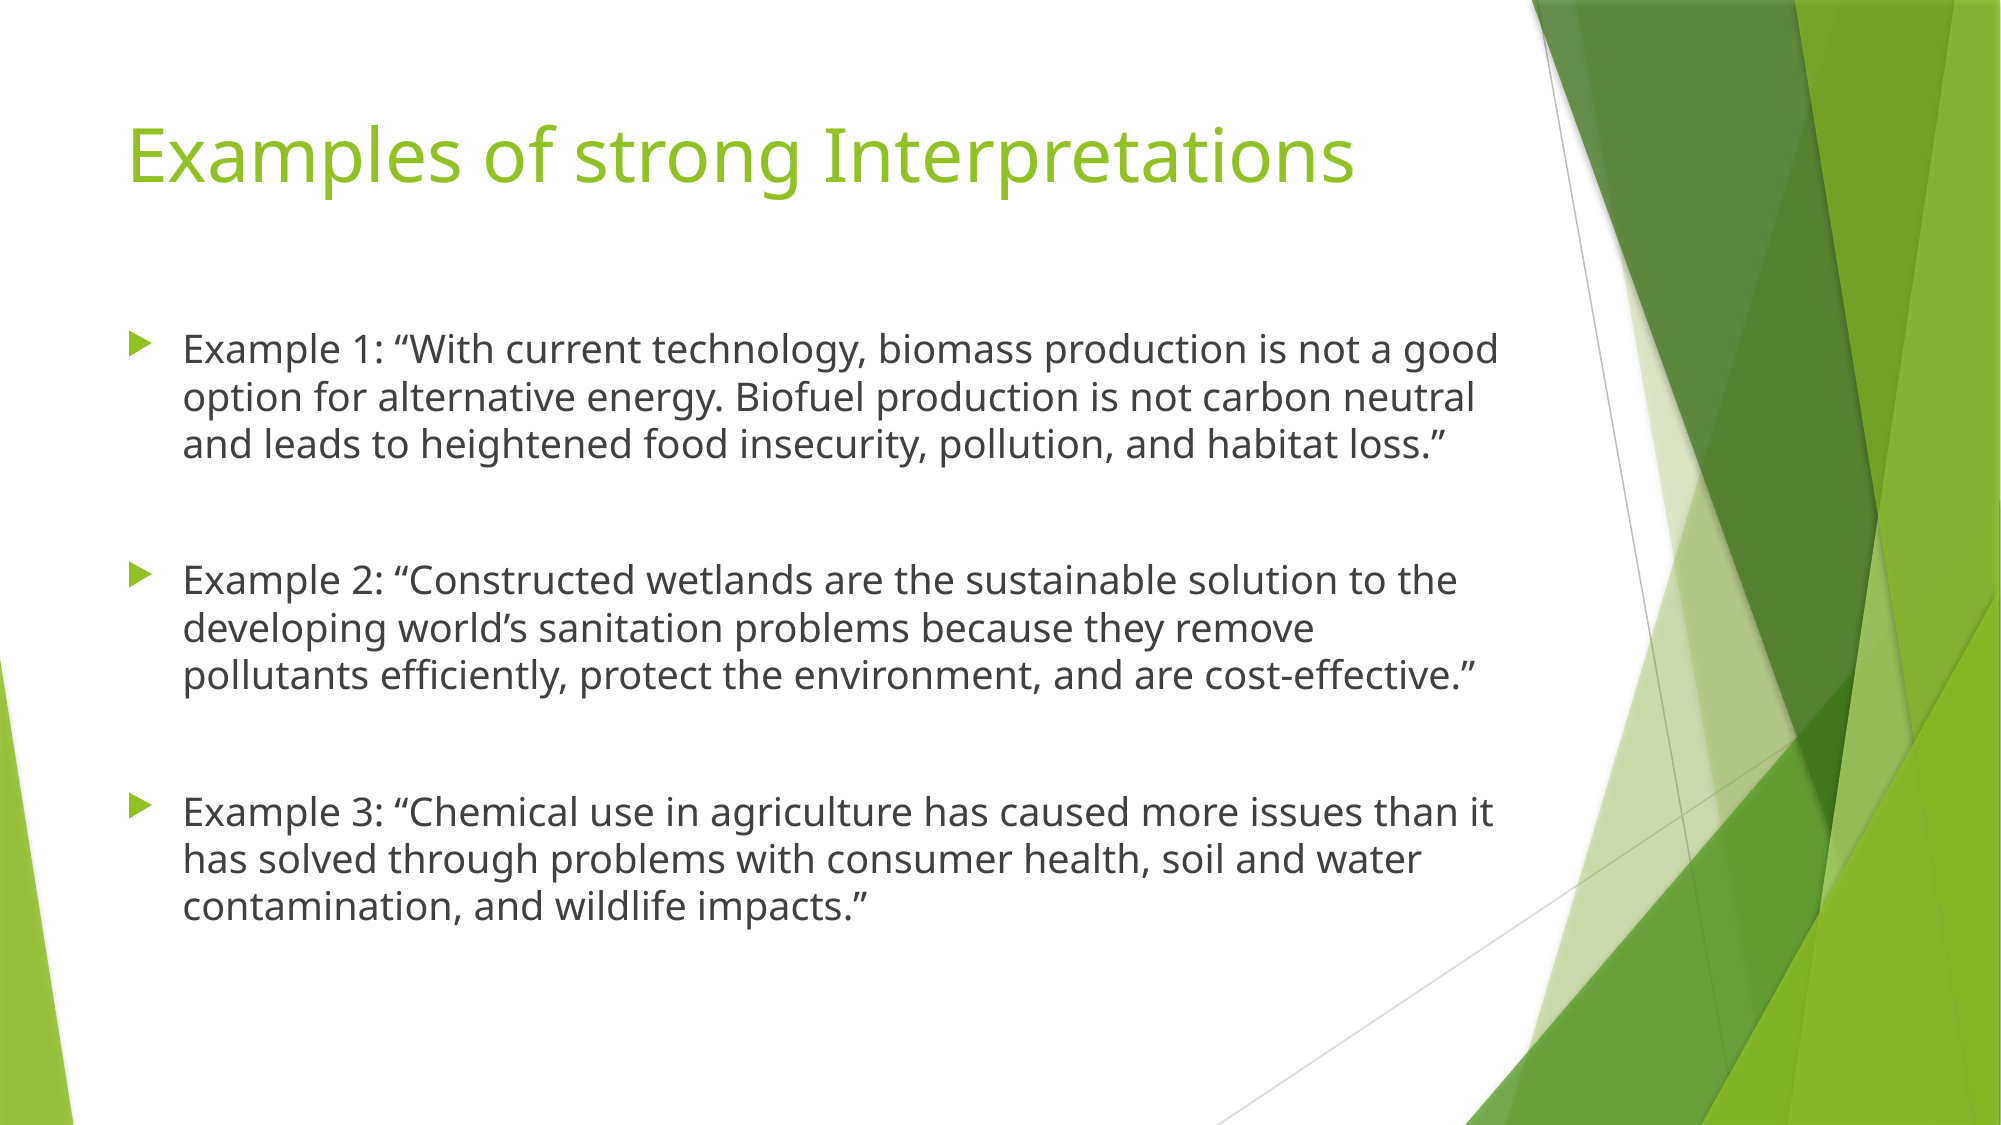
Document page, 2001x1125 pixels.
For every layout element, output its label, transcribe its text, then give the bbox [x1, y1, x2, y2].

title Examples of strong Interpretations [111, 99, 1522, 316]
list Example 1: “With current technology, biomass production is not a good option for alternative energy. Biofuel production is not carbon neutral and leads to heightened food insecurity, pollution, and habitat loss.” Example 2: “Constructed wetlands are the sustainable solution to the developing world’s sanitation problems because they remove pollutants efficiently, protect the environment, and are cost-effective.” Example 3: “Chemical use in agriculture has caused more issues than it has solved through problems with consumer health, soil and water contamination, and wildlife impacts.” [111, 316, 1522, 1019]
